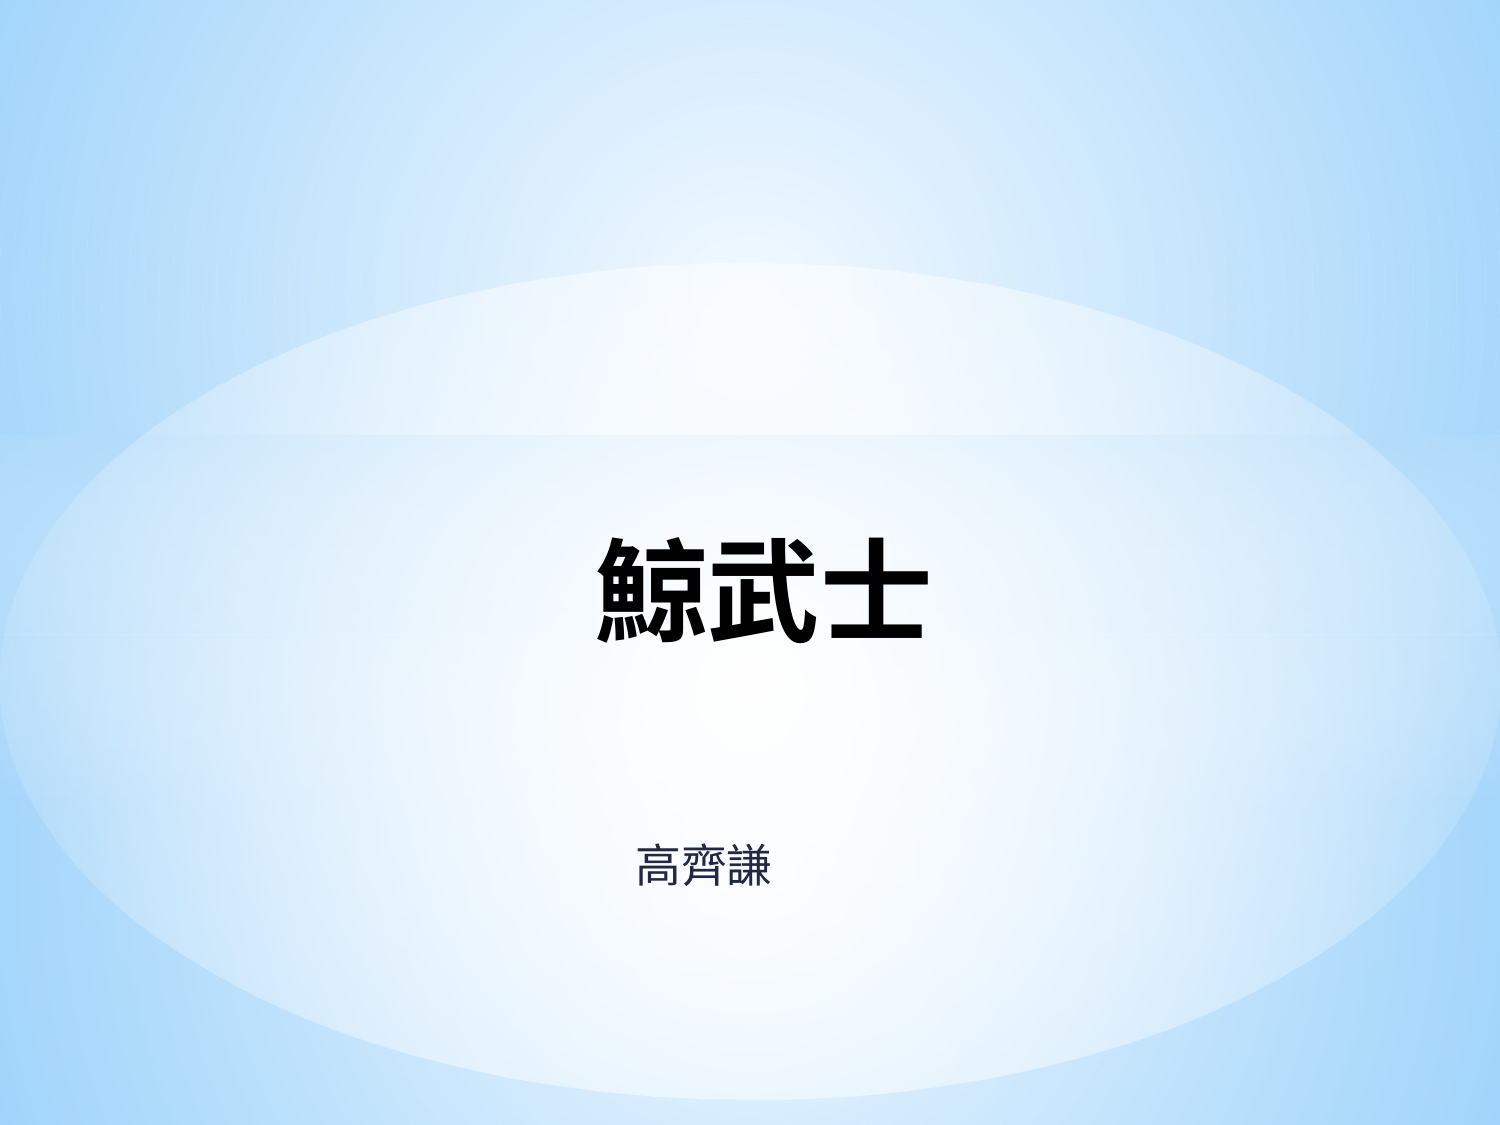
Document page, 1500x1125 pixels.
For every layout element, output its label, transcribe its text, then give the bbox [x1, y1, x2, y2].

title 鯨武士 [134, 513, 1312, 808]
subtitle 高齊謙 [241, 828, 1167, 974]
